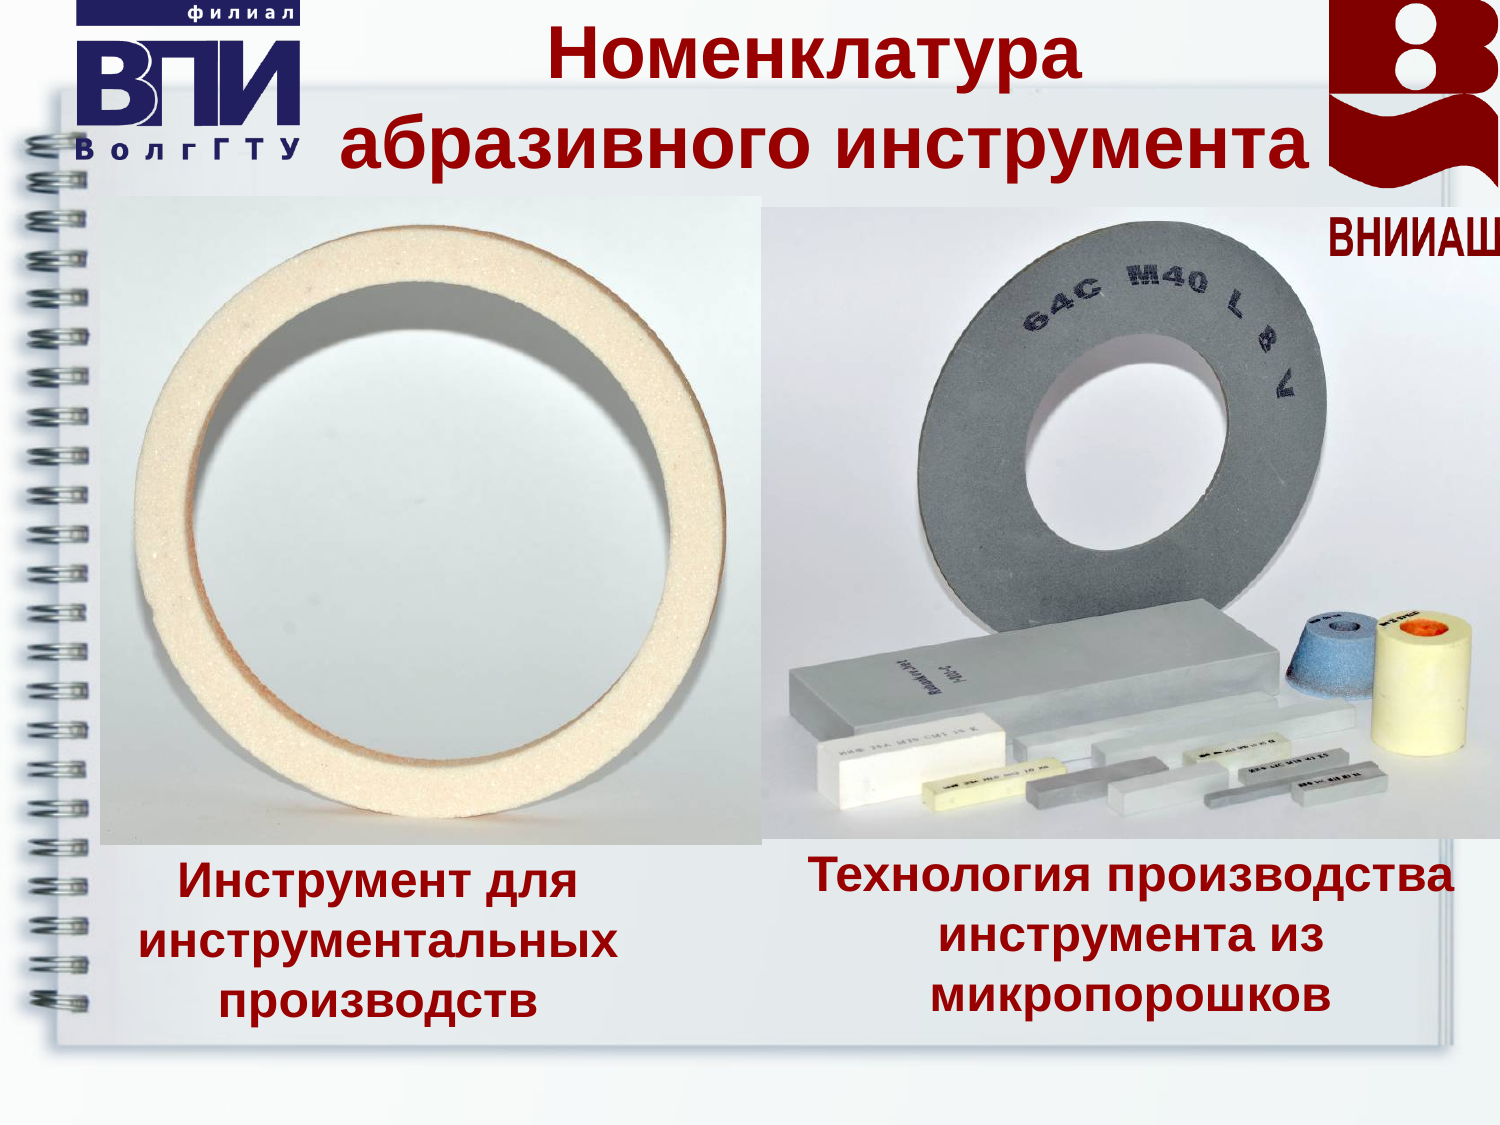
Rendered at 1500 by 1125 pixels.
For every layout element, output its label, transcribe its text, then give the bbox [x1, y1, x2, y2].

picture [0, 0, 1500, 1125]
text_box Инструмент для инструментальных производств [53, 840, 703, 1035]
title Номенклатура абразивного инструмента [149, 0, 1326, 188]
text_box Технология производства инструмента из микропорошков [761, 846, 1500, 1029]
